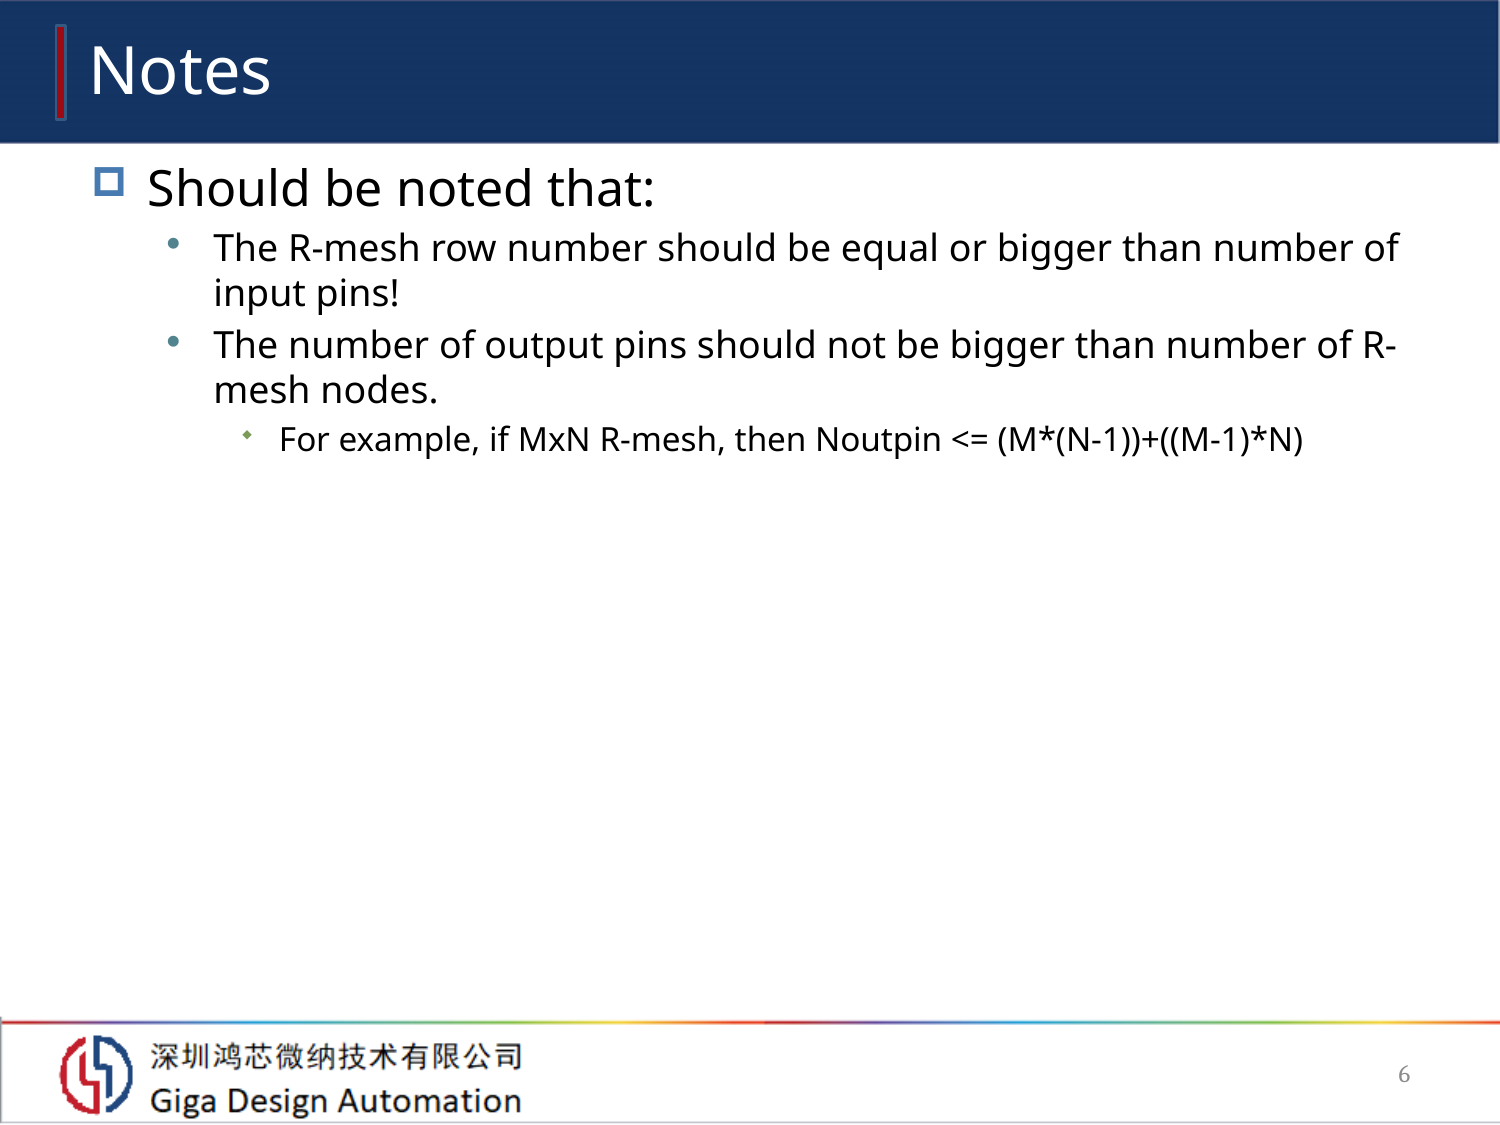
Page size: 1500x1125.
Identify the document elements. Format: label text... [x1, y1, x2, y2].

title Notes [73, 20, 1424, 138]
slide_number 6 [1074, 1042, 1425, 1103]
list Should be noted that: The R-mesh row number should be equal or bigger than number of input pins! The number of output pins should not be bigger than number of R-mesh nodes. For example, if MxN R-mesh, then Noutpin <= (M*(N-1))+((M-1)*N) [76, 149, 1424, 1012]
picture [0, 0, 1500, 1125]
